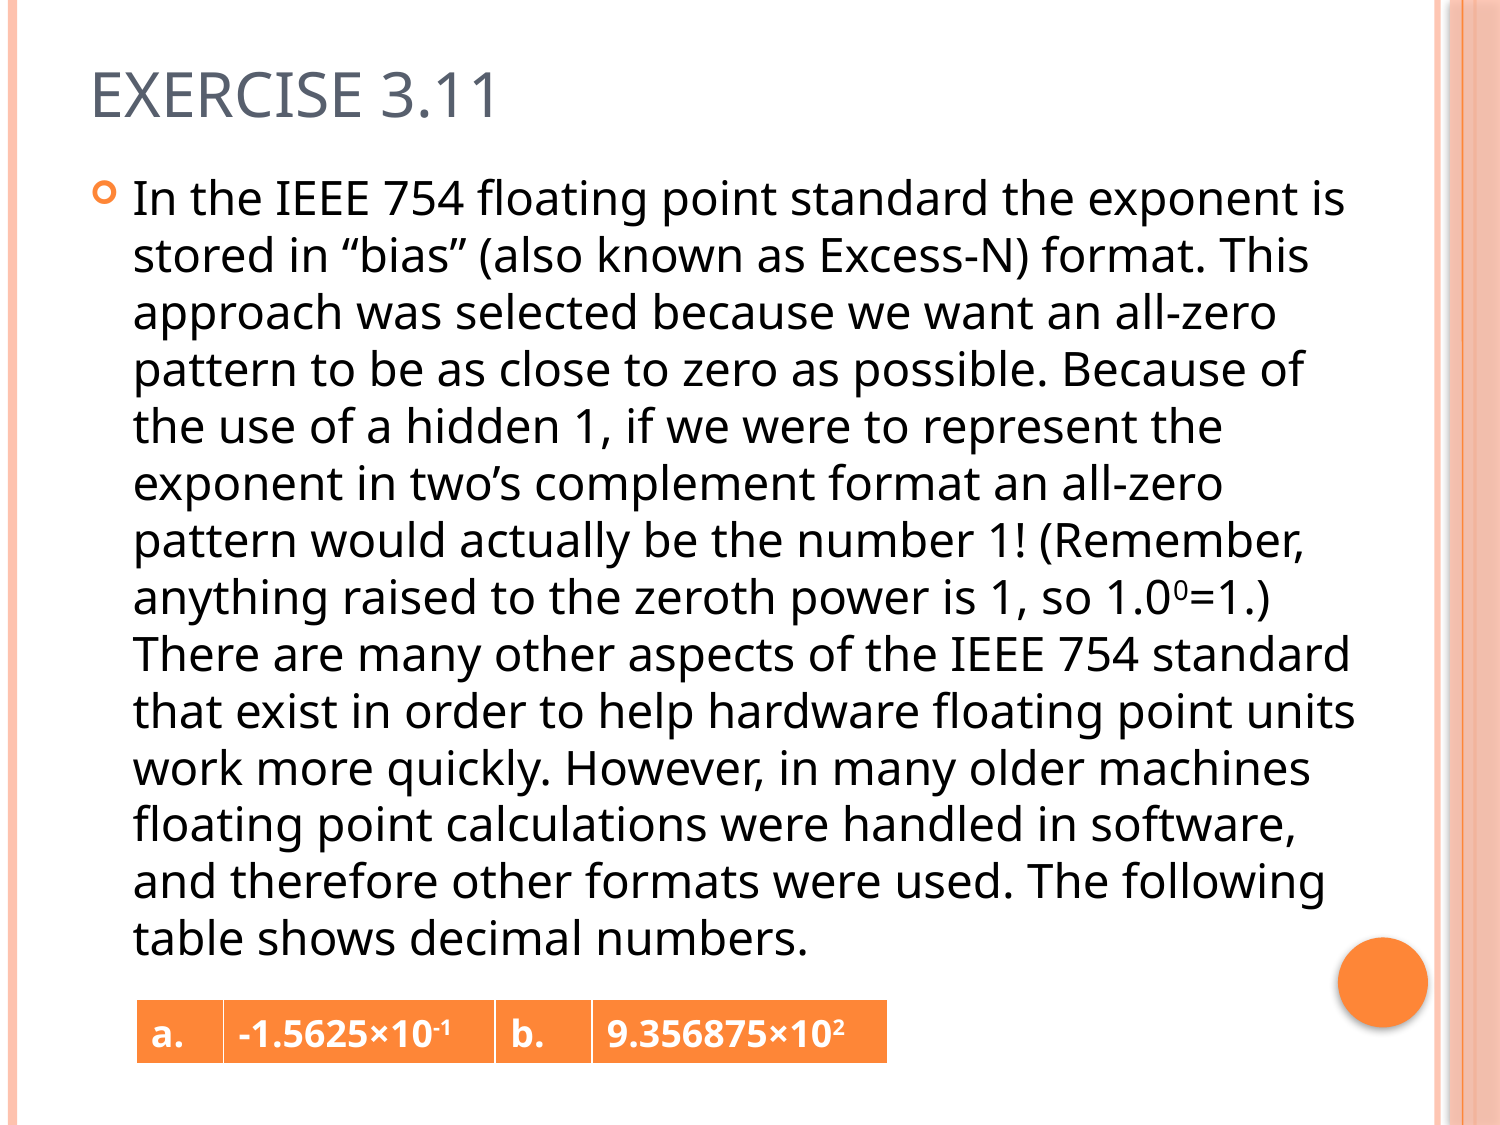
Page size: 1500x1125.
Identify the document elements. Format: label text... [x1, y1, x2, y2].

table_header b. [496, 1000, 591, 1063]
table_header a. [137, 1000, 223, 1063]
list In the IEEE 754 floating point standard the exponent is stored in “bias” (also known as Excess-N) format. This approach was selected because we want an all-zero pattern to be as close to zero as possible. Because of the use of a hidden 1, if we were to represent the exponent in two’s complement format an all-zero pattern would actually be the number 1! (Remember, anything raised to the zeroth power is 1, so 1.00=1.) There are many other aspects of the IEEE 754 standard that exist in order to help hardware floating point units work more quickly. However, in many older machines floating point calculations were handled in software, and therefore other formats were used. The following table shows decimal numbers. [75, 160, 1376, 988]
table_header -1.5625×10-1 [224, 1000, 494, 1063]
table_header 9.356875×102 [593, 1000, 887, 1063]
title Exercise 3.11 [75, 45, 1300, 138]
